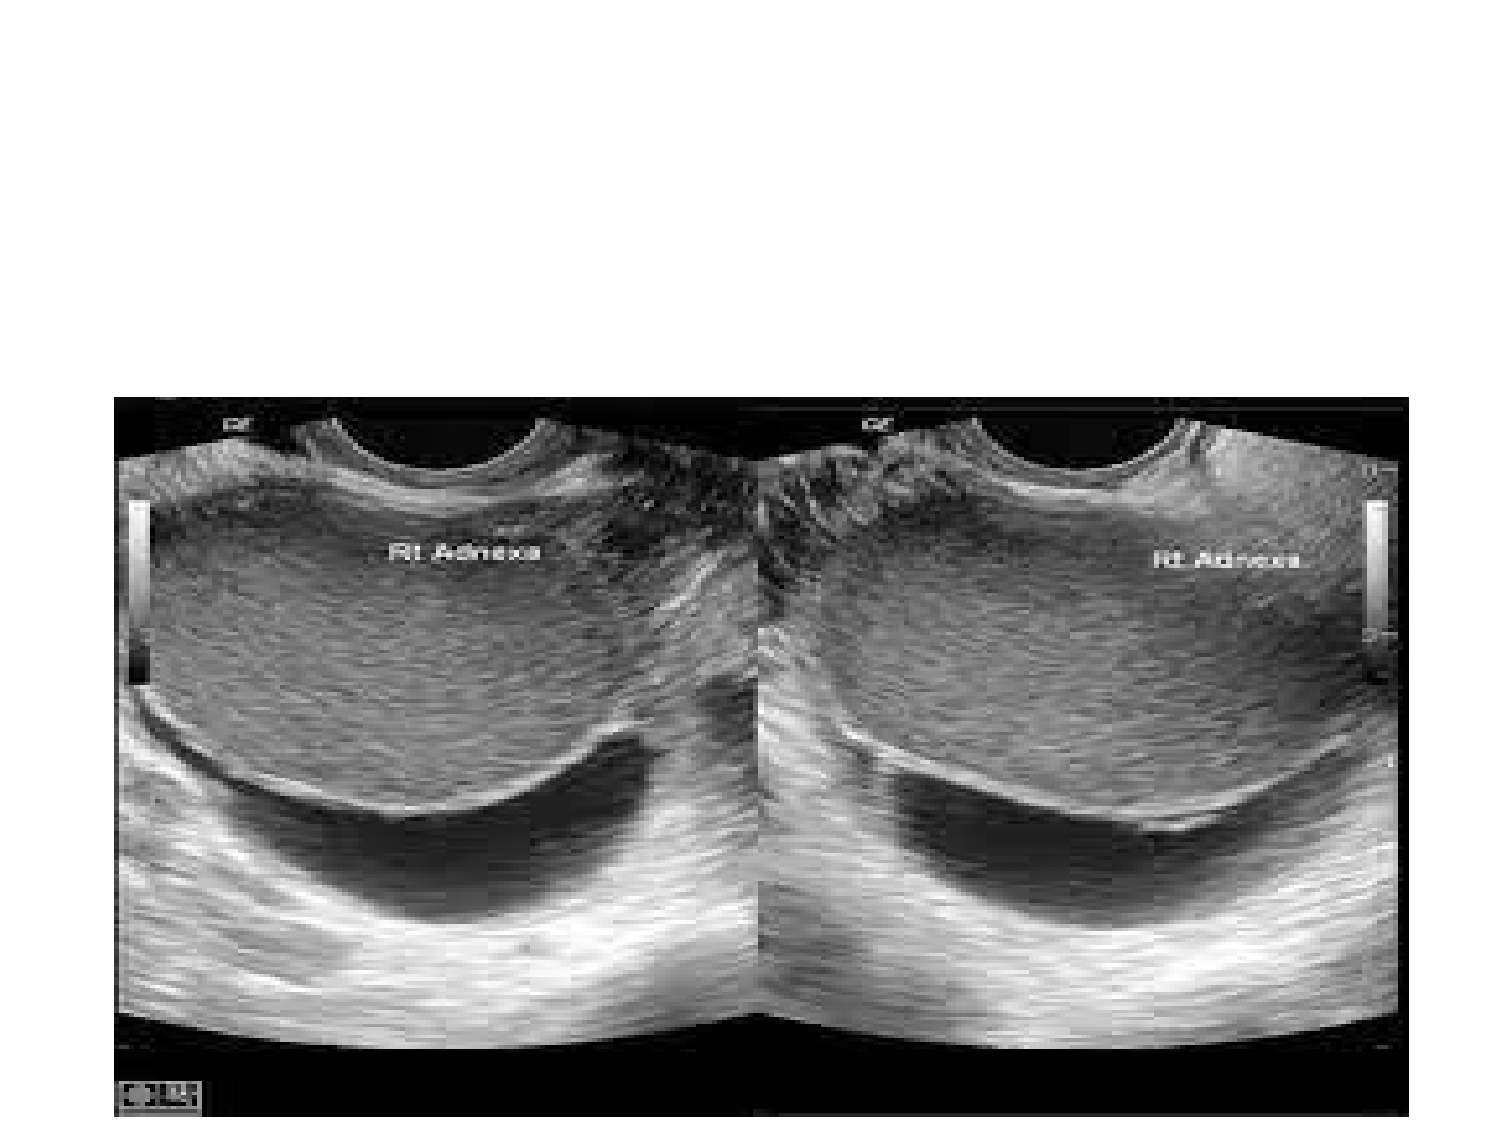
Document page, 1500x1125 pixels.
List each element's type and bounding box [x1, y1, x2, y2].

picture [114, 397, 1409, 1117]
